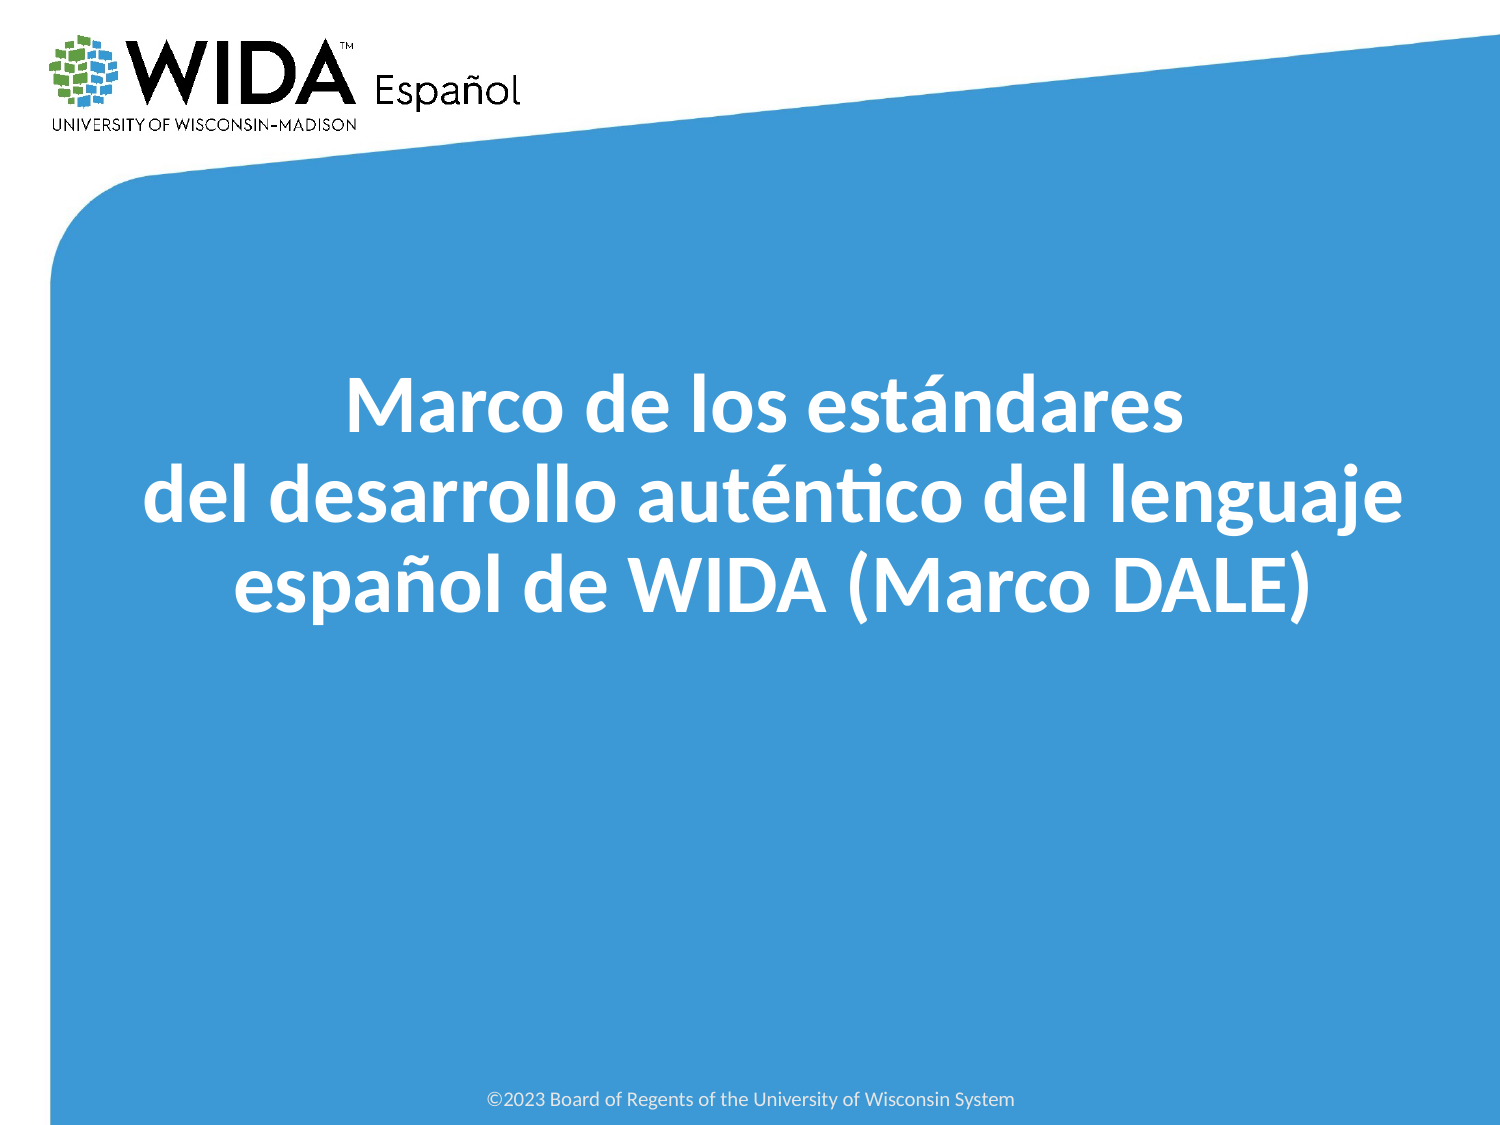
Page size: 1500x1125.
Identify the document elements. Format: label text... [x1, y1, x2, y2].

picture [0, 0, 1500, 1125]
title Marco de los estándares del desarrollo auténtico del lenguaje español de WIDA (Marco DALE) [79, 184, 1469, 739]
